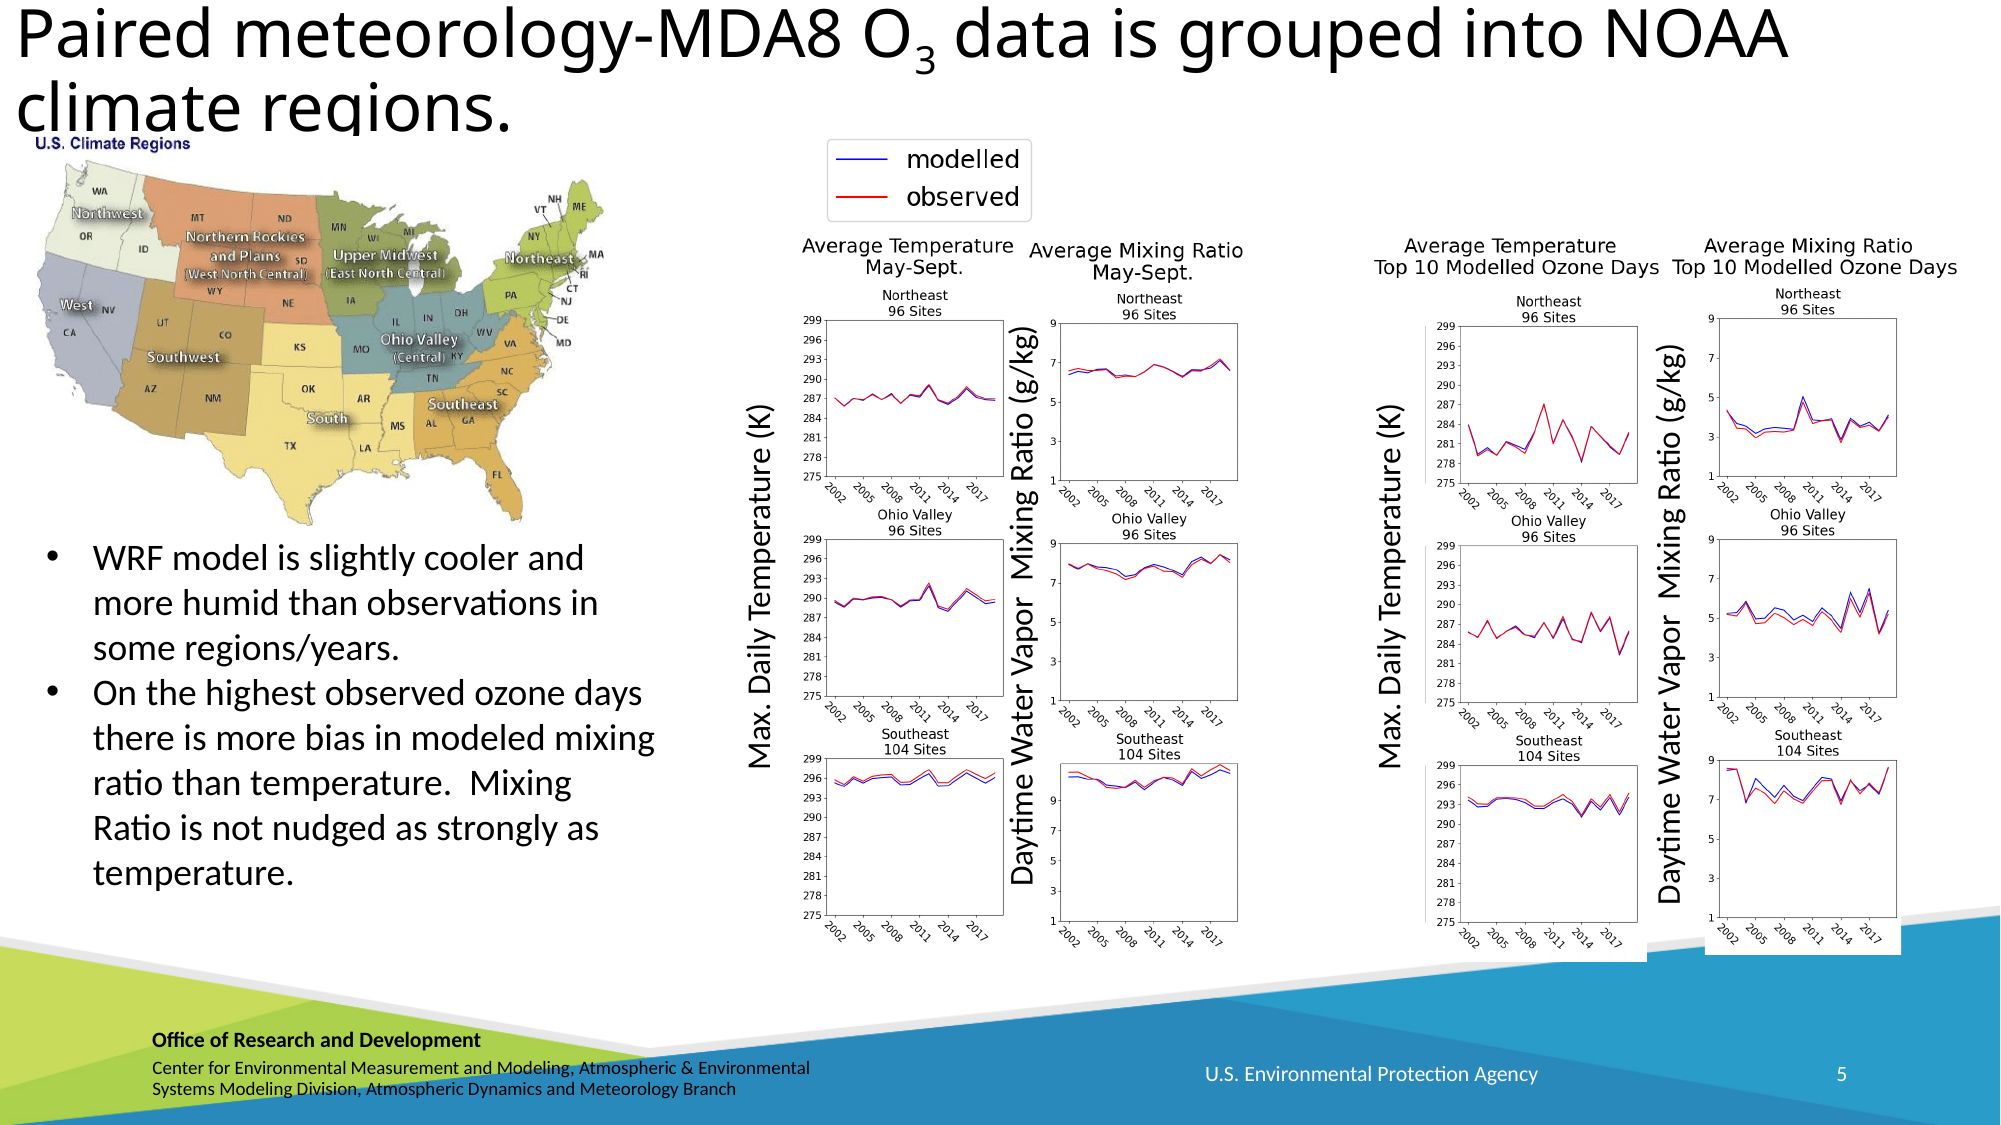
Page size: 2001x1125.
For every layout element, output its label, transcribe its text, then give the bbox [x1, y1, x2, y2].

text_box Max. Daily Temperature (K) [729, 364, 784, 786]
slide_number 5 [1743, 1042, 1863, 1103]
title Paired meteorology-MDA8 O3 data is grouped into NOAA climate regions. [0, 2, 2000, 137]
text_box Max. Daily Temperature (K) [1359, 364, 1415, 786]
text_box Daytime Water Vapor Mixing Ratio (g/kg) [1009, 296, 1044, 902]
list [36, 136, 604, 526]
list Center for Environmental Measurement and Modeling, Atmospheric & Environmental Systems Modeling Division, Atmospheric Dynamics and Meteorology Branch [137, 1051, 833, 1112]
picture [0, 0, 2001, 1125]
text_box WRF model is slightly cooler and more humid than observations in some regions/years. On the highest observed ozone days there is more bias in modeled mixing ratio than temperature. Mixing Ratio is not nudged as strongly as temperature. [31, 525, 672, 900]
text_box Daytime Water Vapor Mixing Ratio (g/kg) [1647, 315, 1694, 920]
footer U.S. Environmental Protection Agency [999, 1042, 1743, 1103]
